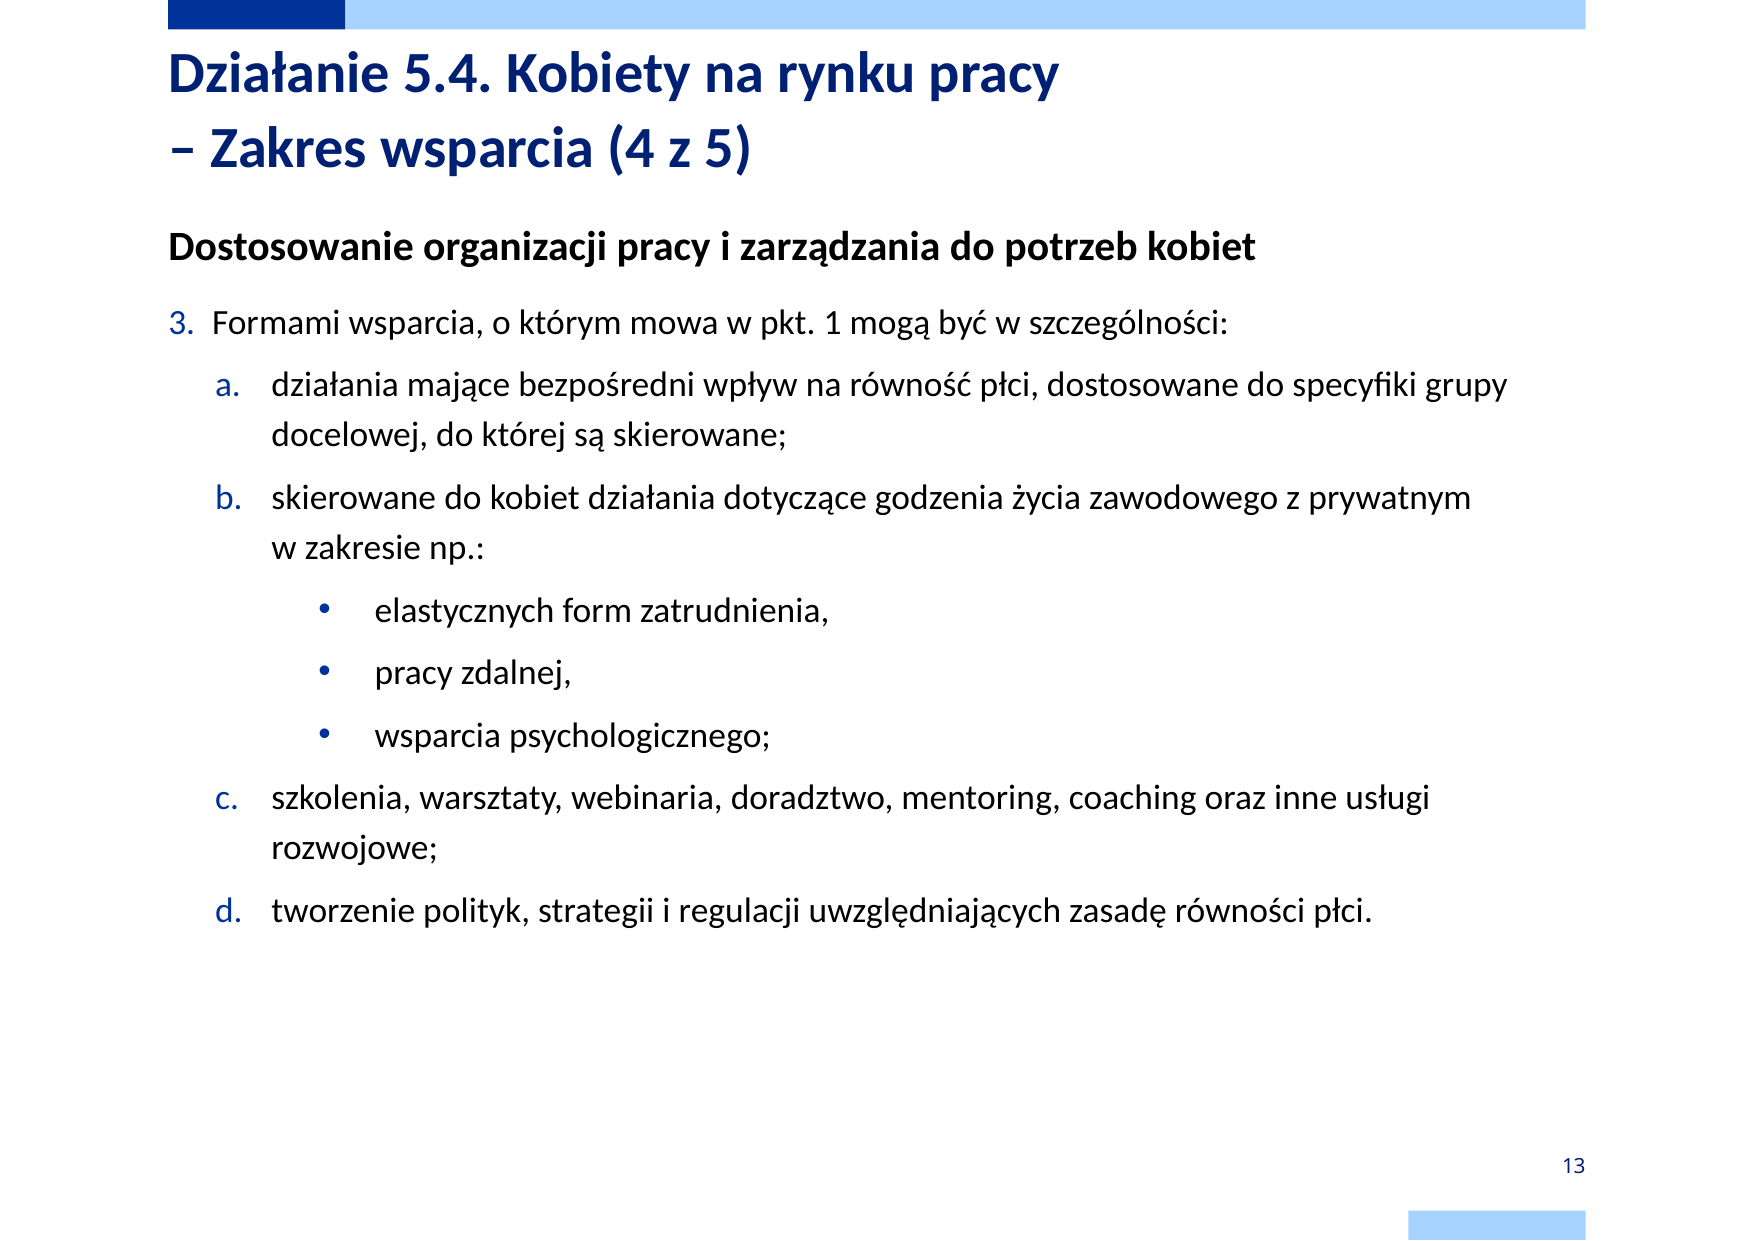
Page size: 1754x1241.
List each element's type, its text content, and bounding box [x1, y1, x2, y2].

list Dostosowanie organizacji pracy i zarządzania do potrzeb kobiet Formami wsparcia, o którym mowa w pkt. 1 mogą być w szczególności: działania mające bezpośredni wpływ na równość płci, dostosowane do specyfiki grupy docelowej, do której są skierowane; skierowane do kobiet działania dotyczące godzenia życia zawodowego z prywatnym w zakresie np.: elastycznych form zatrudnienia, pracy zdalnej, wsparcia psychologicznego; szkolenia, warsztaty, webinaria, doradztwo, mentoring, coaching oraz inne usługi rozwojowe; tworzenie polityk, strategii i regulacji uwzględniających zasadę równości płci. [168, 218, 1586, 1093]
slide_number 13 [1408, 1151, 1586, 1182]
title Działanie 5.4. Kobiety na rynku pracy – Zakres wsparcia (4 z 5) [168, 29, 1610, 195]
